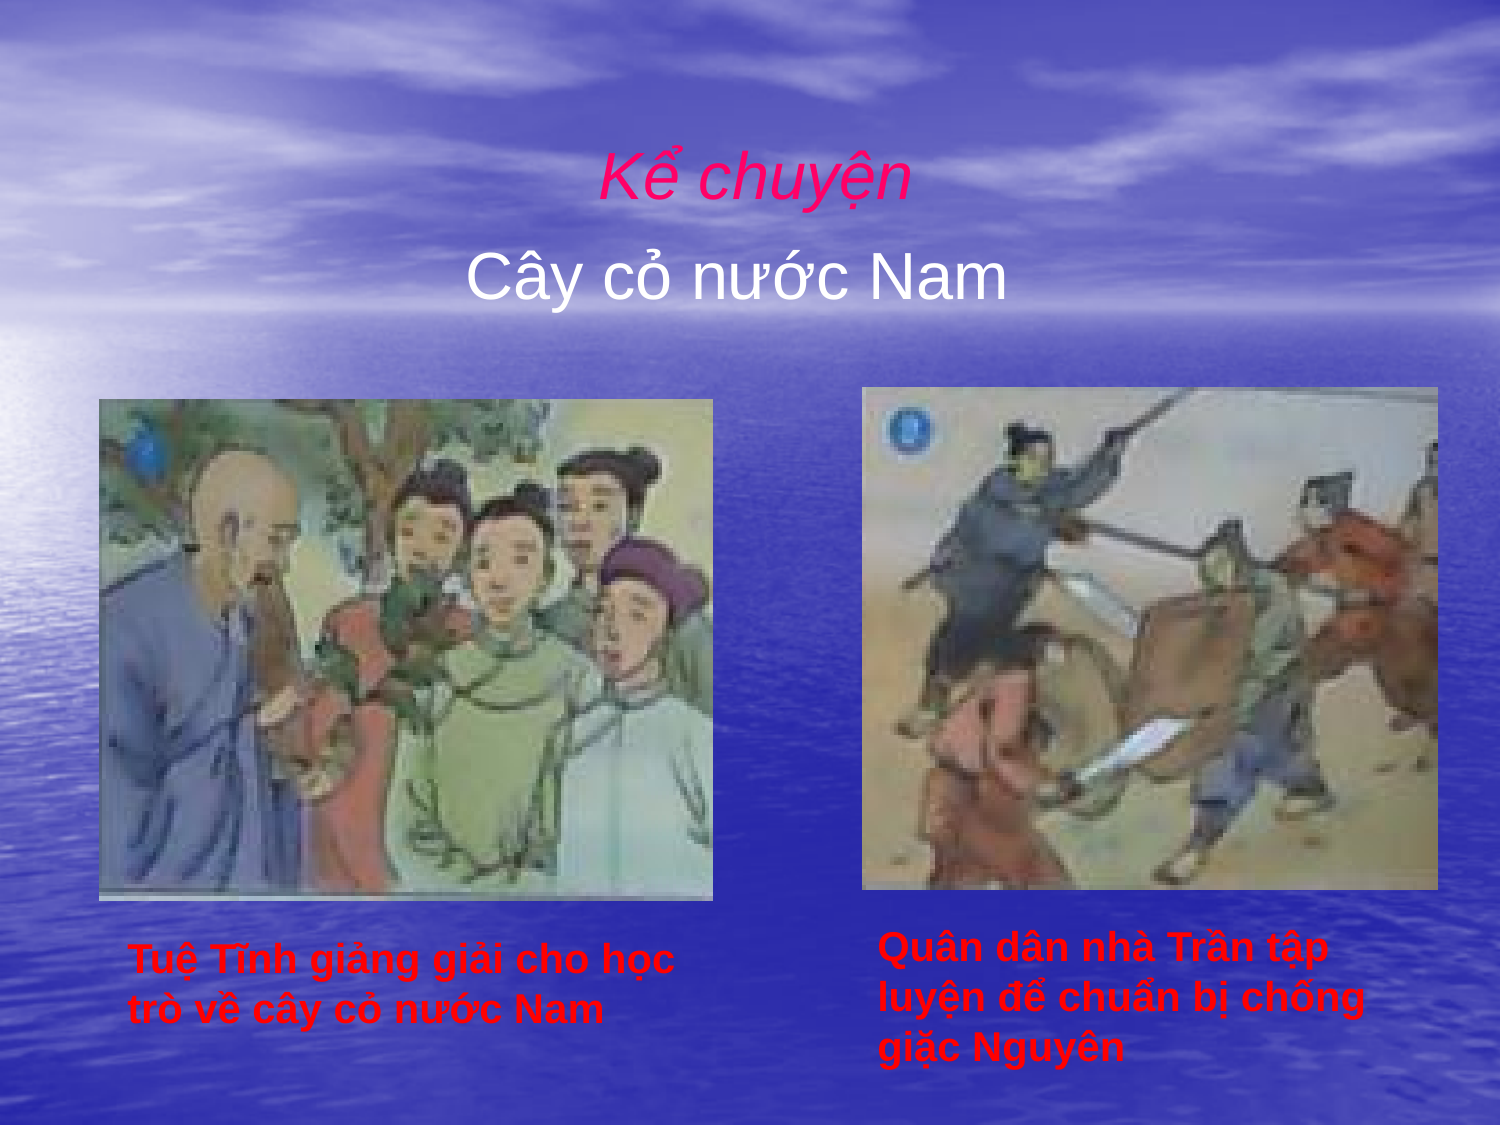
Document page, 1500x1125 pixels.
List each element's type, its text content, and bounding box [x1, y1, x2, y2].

list Cây cỏ nước Nam [450, 224, 1113, 338]
picture [862, 387, 1438, 890]
text_box Tuệ Tĩnh giảng giải cho học trò về cây cỏ nước Nam [112, 924, 713, 1040]
text_box Kể chuyện [524, 125, 988, 225]
text_box Quân dân nhà Trần tập luyện để chuẩn bị chống giặc Nguyên [862, 912, 1413, 1078]
picture [99, 399, 713, 901]
